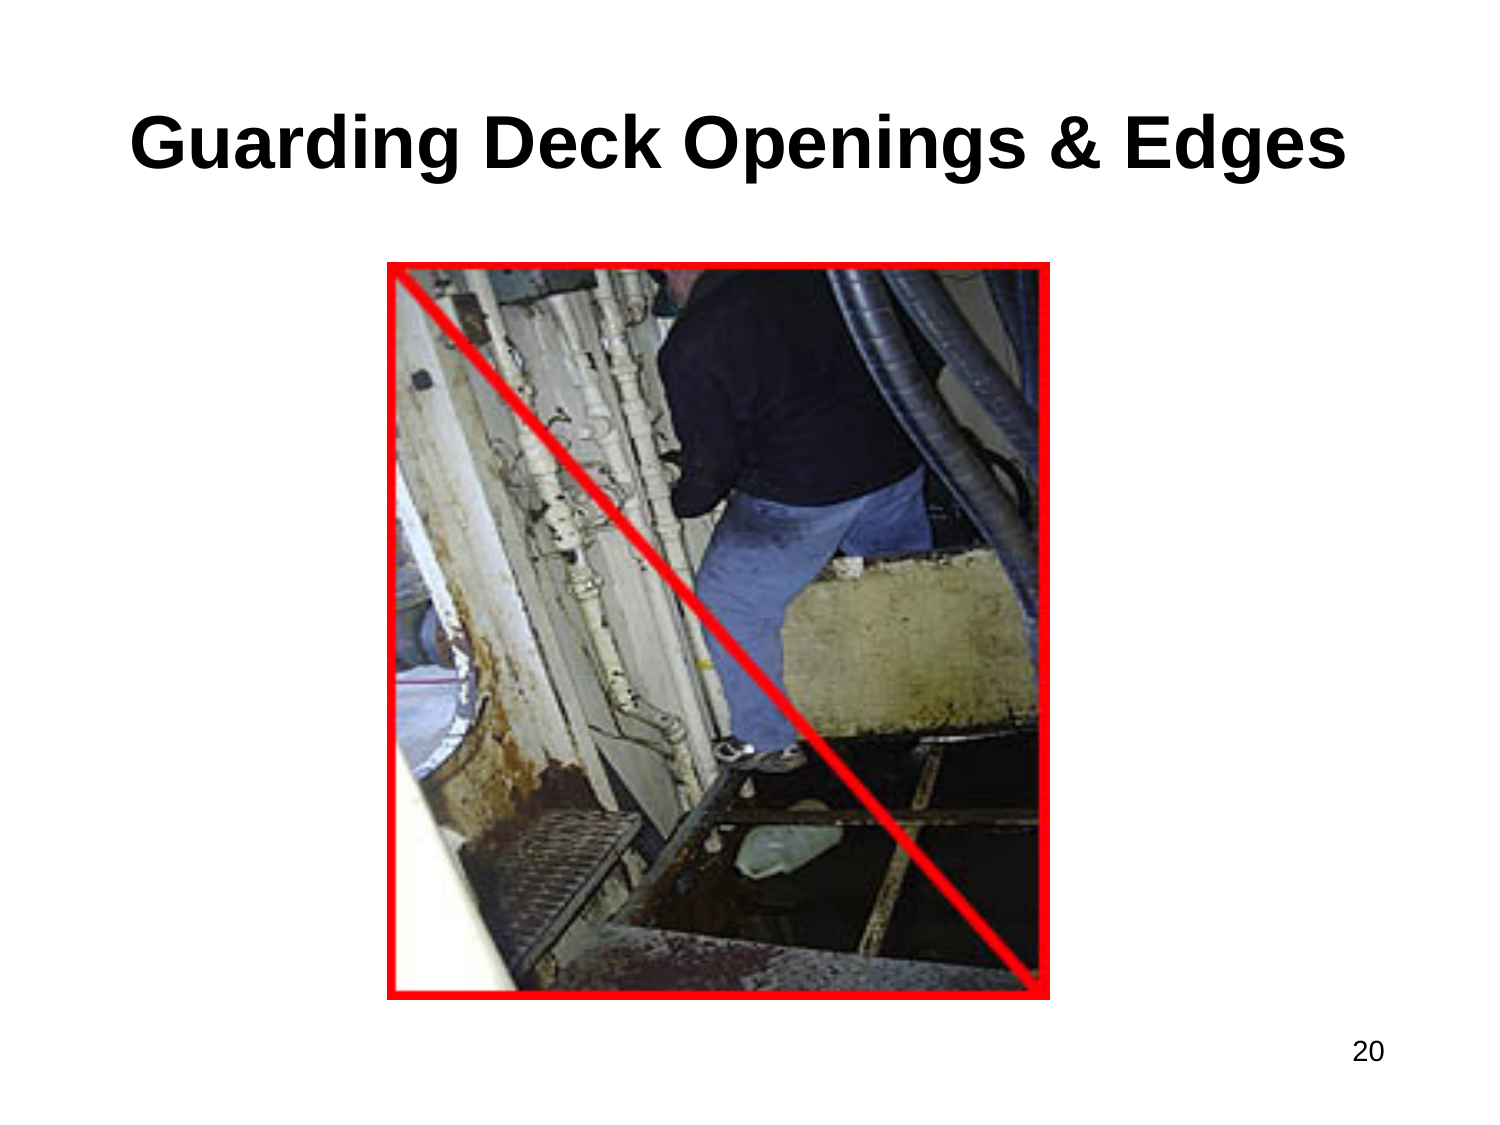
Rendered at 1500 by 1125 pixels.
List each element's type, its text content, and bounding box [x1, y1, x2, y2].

title Guarding Deck Openings & Edges [75, 45, 1425, 233]
picture [387, 262, 1051, 1001]
slide_number 20 [1074, 1024, 1401, 1103]
